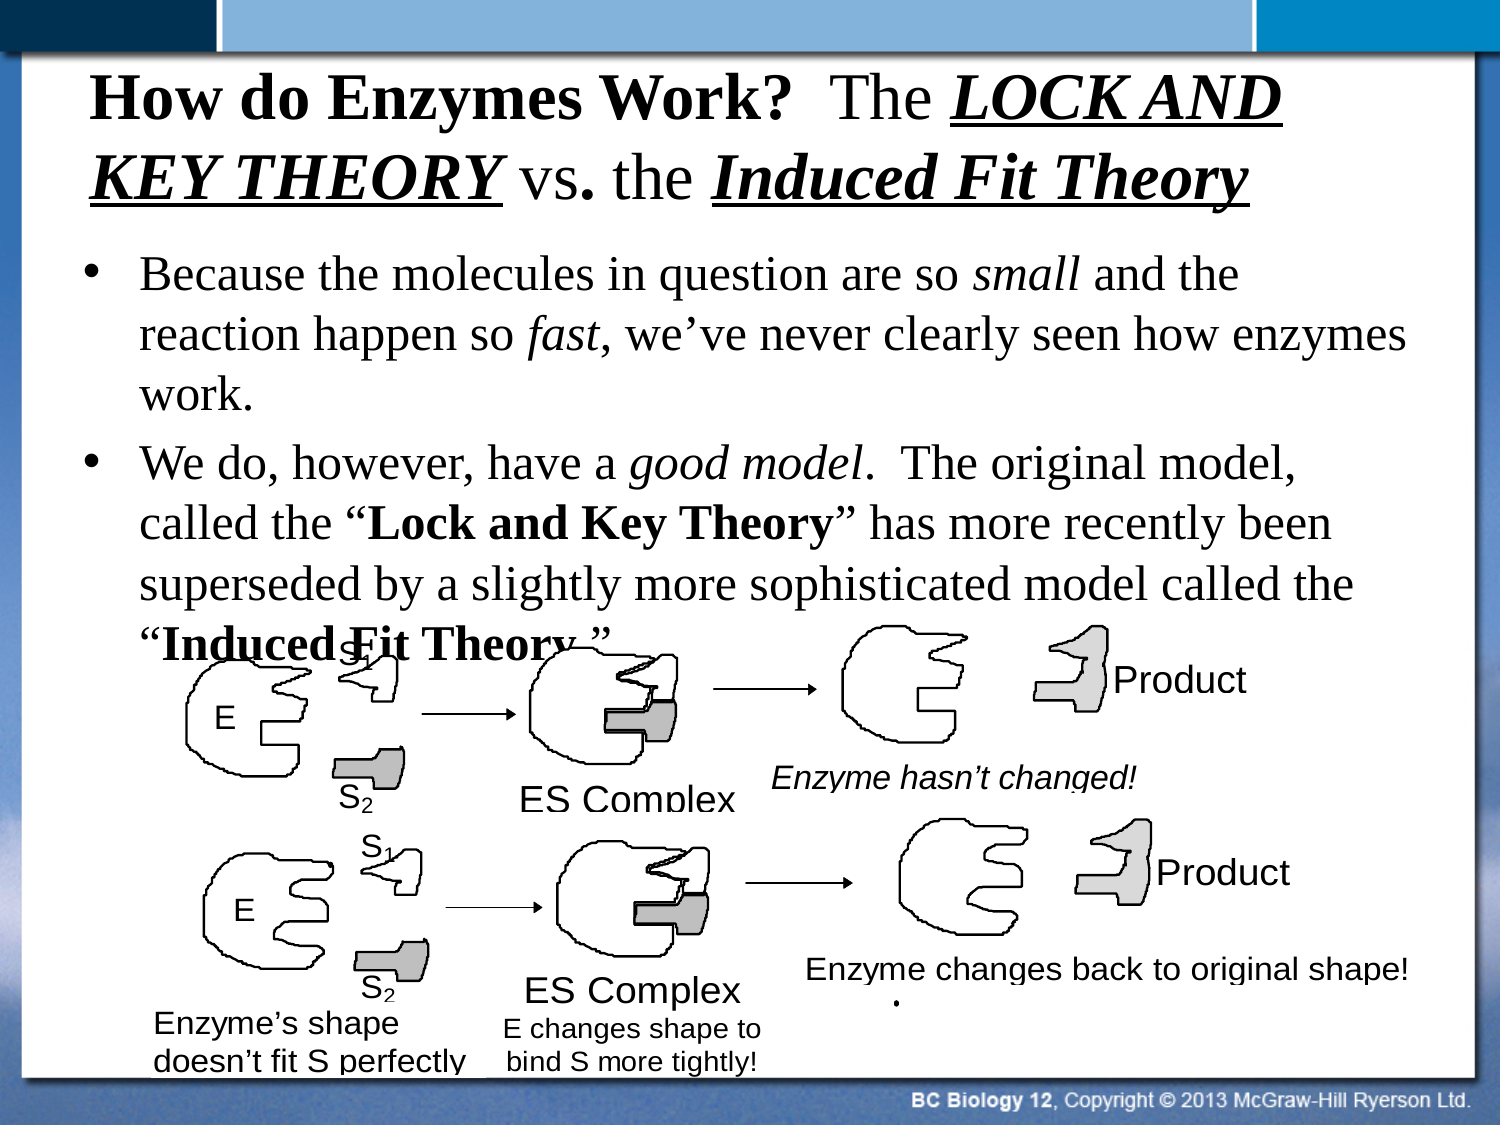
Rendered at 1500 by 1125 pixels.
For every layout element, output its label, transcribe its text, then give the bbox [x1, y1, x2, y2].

title How do Enzymes Work? The Lock and Key Theory vs. the Induced Fit Theory [75, 45, 1425, 232]
list Because the molecules in question are so small and the reaction happen so fast, we’ve never clearly seen how enzymes work. We do, however, have a good model. The original model, called the “Lock and Key Theory” has more recently been superseded by a slightly more sophisticated model called the “Induced Fit Theory.” [68, 232, 1425, 974]
picture [0, 0, 1500, 1125]
